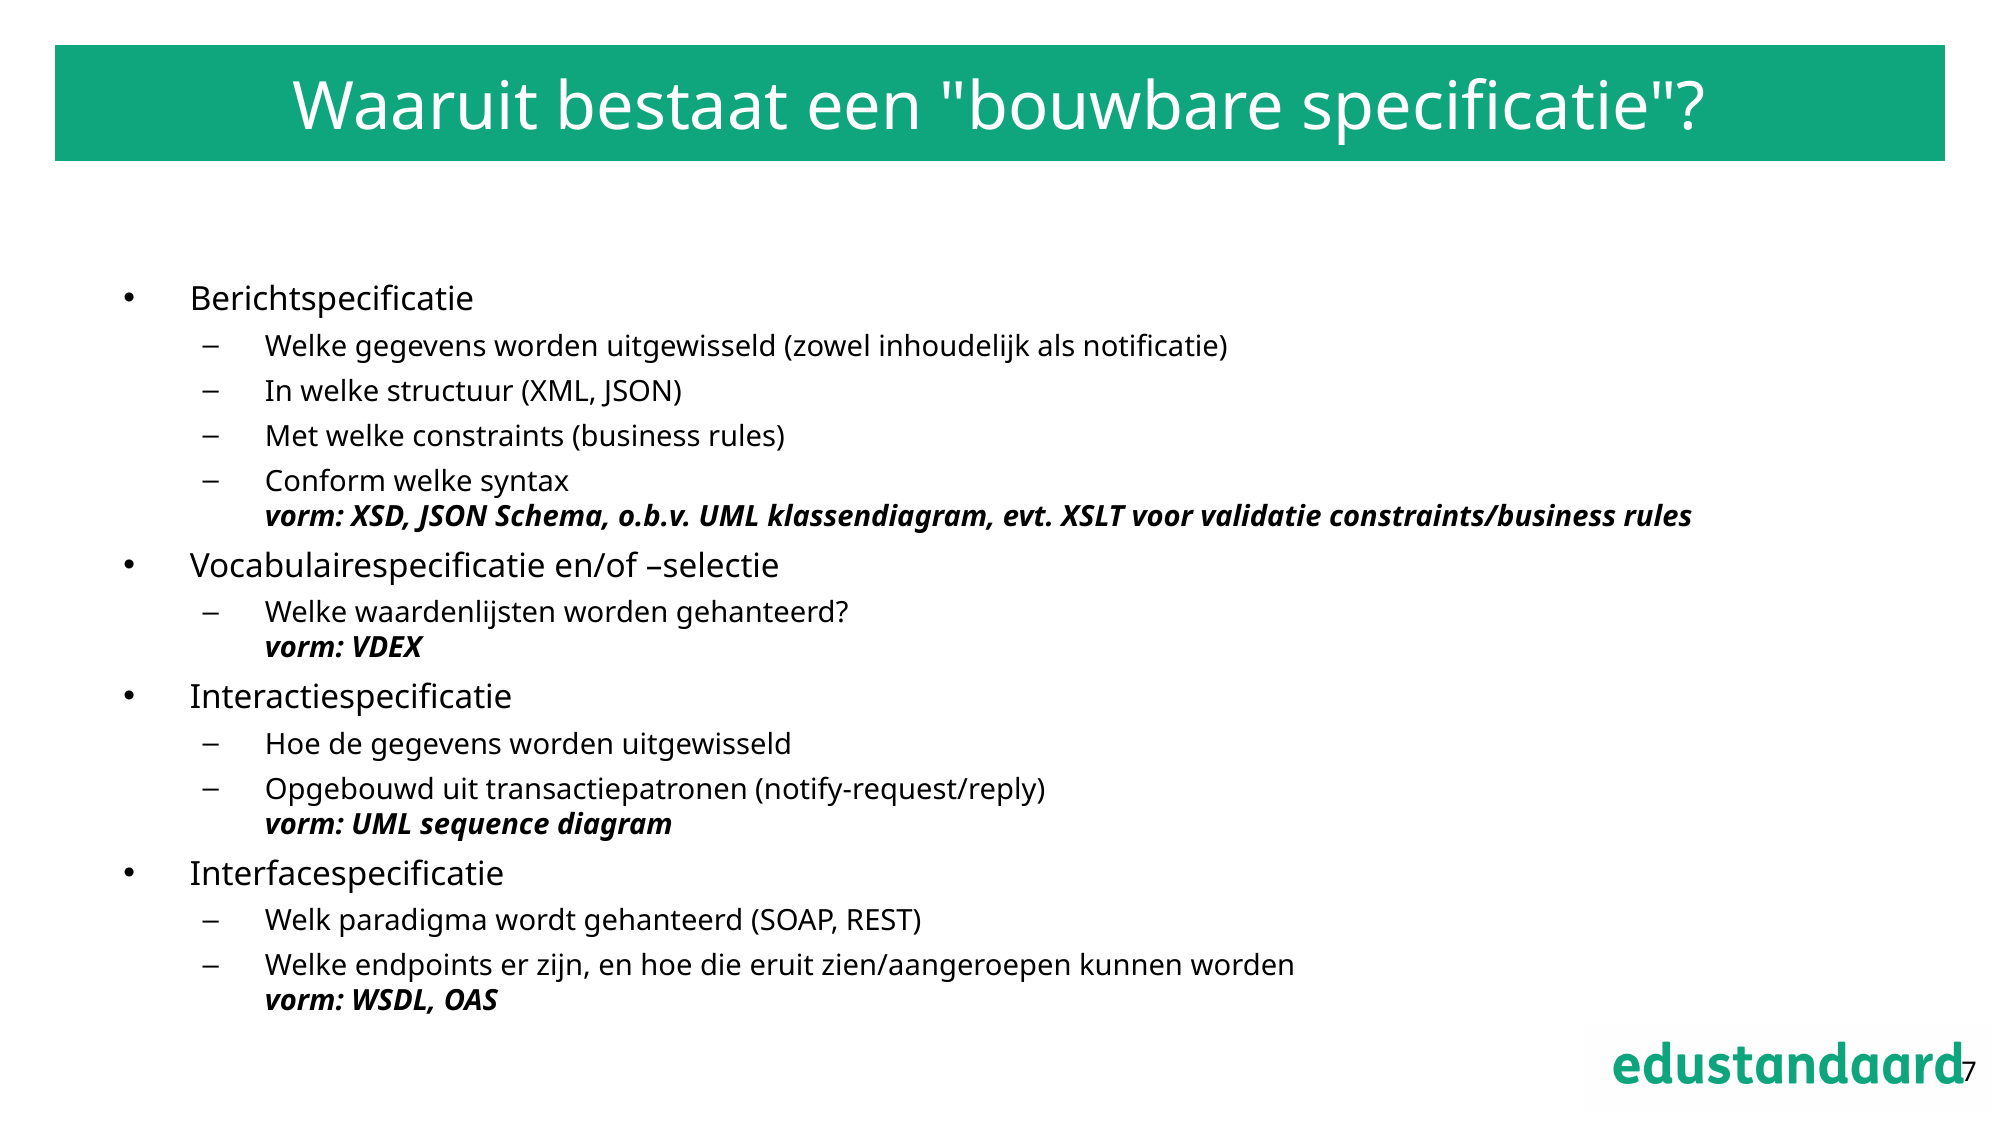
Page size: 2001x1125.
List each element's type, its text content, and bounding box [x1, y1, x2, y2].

slide_number 7 [1871, 1038, 1992, 1125]
list Berichtspecificatie Welke gegevens worden uitgewisseld (zowel inhoudelijk als notificatie) In welke structuur (XML, JSON) Met welke constraints (business rules) Conform welke syntax vorm: XSD, JSON Schema, o.b.v. UML klassendiagram, evt. XSLT voor validatie constraints/business rules Vocabulairespecificatie en/of –selectie Welke waardenlijsten worden gehanteerd? vorm: VDEX Interactiespecificatie Hoe de gegevens worden uitgewisseld Opgebouwd uit transactiepatronen (notify-request/reply) vorm: UML sequence diagram Interfacespecificatie Welk paradigma wordt gehanteerd (SOAP, REST) Welke endpoints er zijn, en hoe die eruit zien/aangeroepen kunnen worden vorm: WSDL, OAS [99, 262, 1900, 1005]
title Waaruit bestaat een "bouwbare specificatie"? [55, 45, 1945, 161]
picture [1584, 1023, 1993, 1113]
